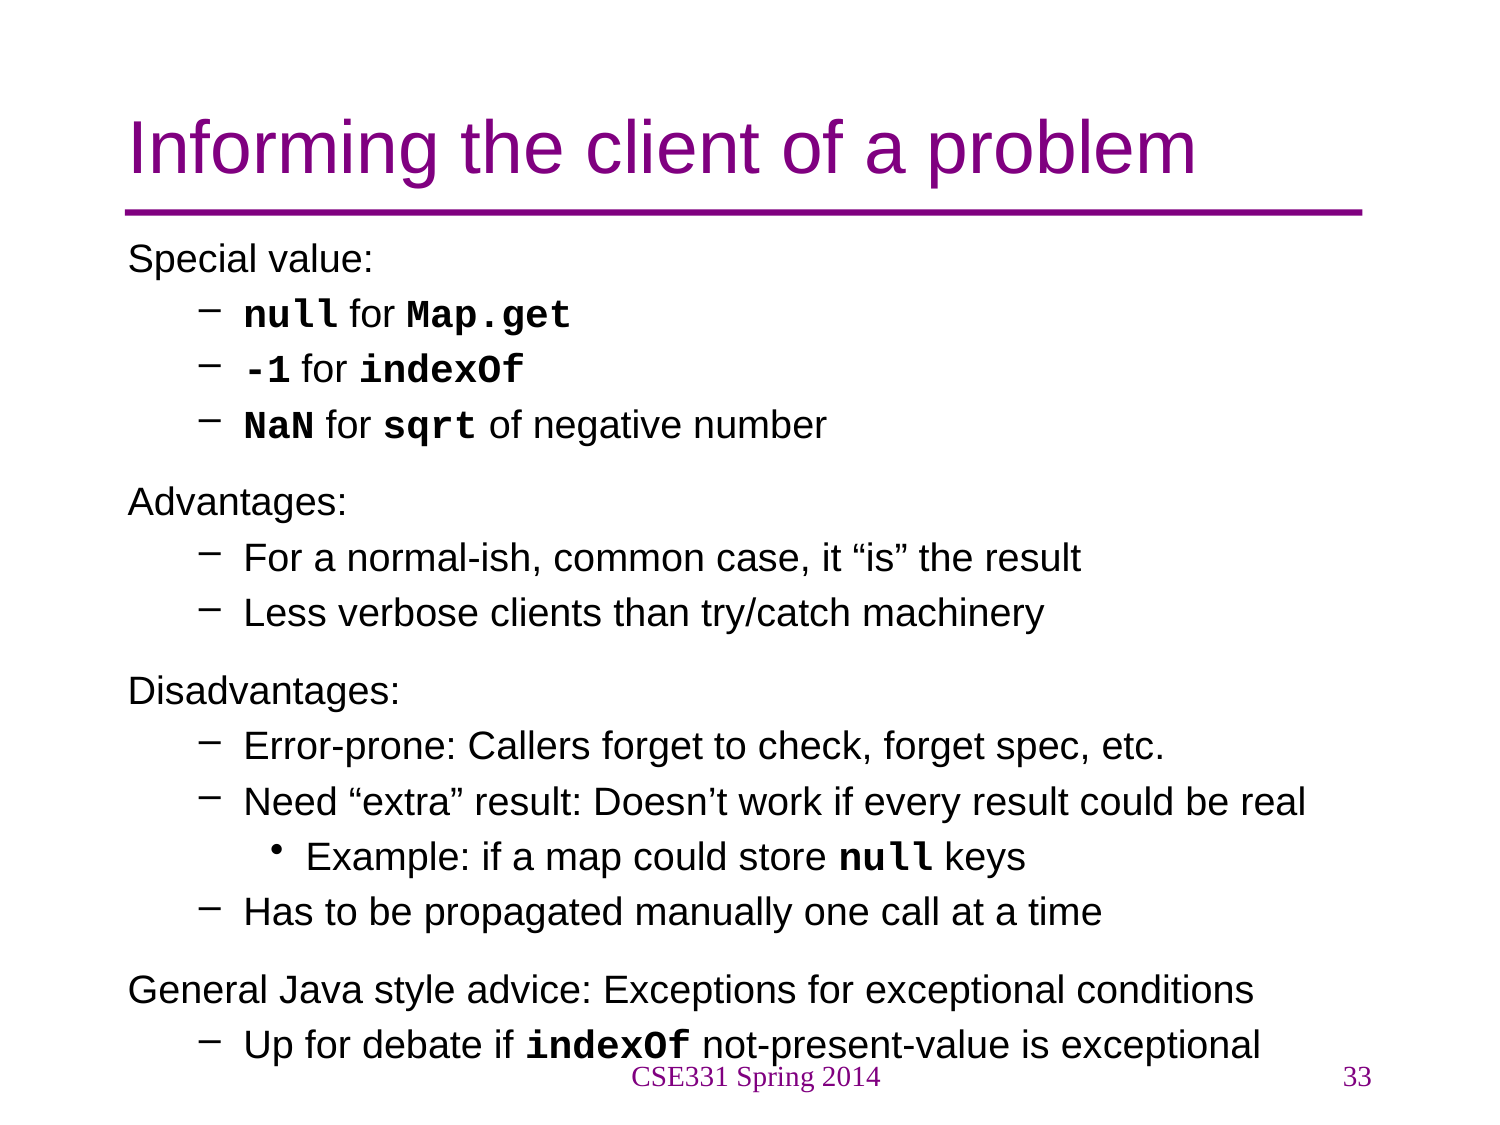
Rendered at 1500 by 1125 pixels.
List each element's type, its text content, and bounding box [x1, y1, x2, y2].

title Informing the client of a problem [112, 50, 1388, 224]
list Special value: null for Map.get -1 for indexOf NaN for sqrt of negative number Advantages: For a normal-ish, common case, it “is” the result Less verbose clients than try/catch machinery Disadvantages: Error-prone: Callers forget to check, forget spec, etc. Need “extra” result: Doesn’t work if every result could be real Example: if a map could store null keys Has to be propagated manually one call at a time General Java style advice: Exceptions for exceptional conditions Up for debate if indexOf not-present-value is exceptional [112, 224, 1425, 1075]
footer CSE331 Spring 2014 [474, 1049, 1038, 1125]
slide_number 33 [1074, 1049, 1388, 1125]
